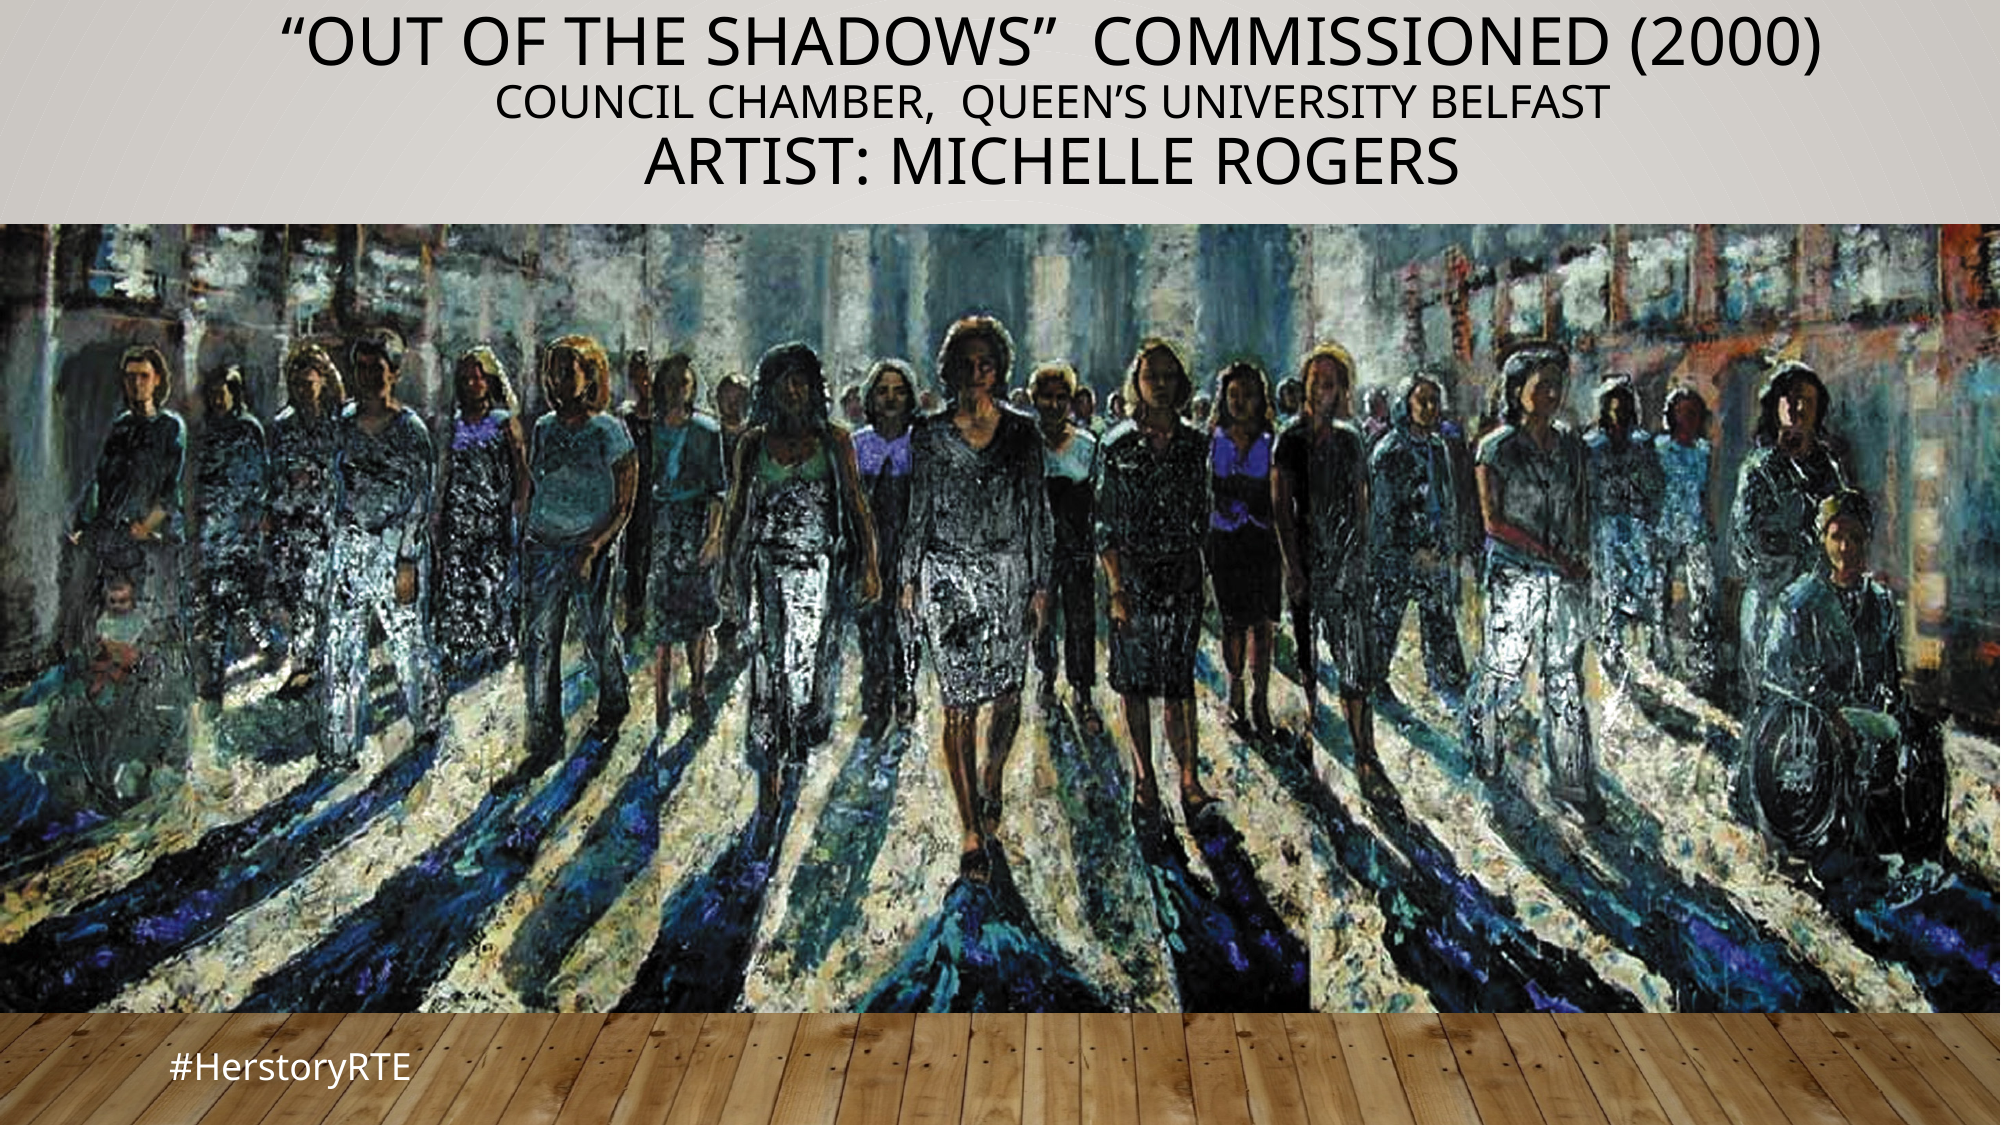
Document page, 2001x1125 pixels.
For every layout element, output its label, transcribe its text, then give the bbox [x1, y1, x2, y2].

picture [0, 1013, 2000, 1125]
text_box #HerstoryRTE [154, 1035, 550, 1095]
title “Out of the Shadows” commissioned (2000) Council Chamber, Queen’s University Belfast Artist: Michelle Rogers [154, 0, 1952, 224]
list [0, 224, 2000, 1013]
